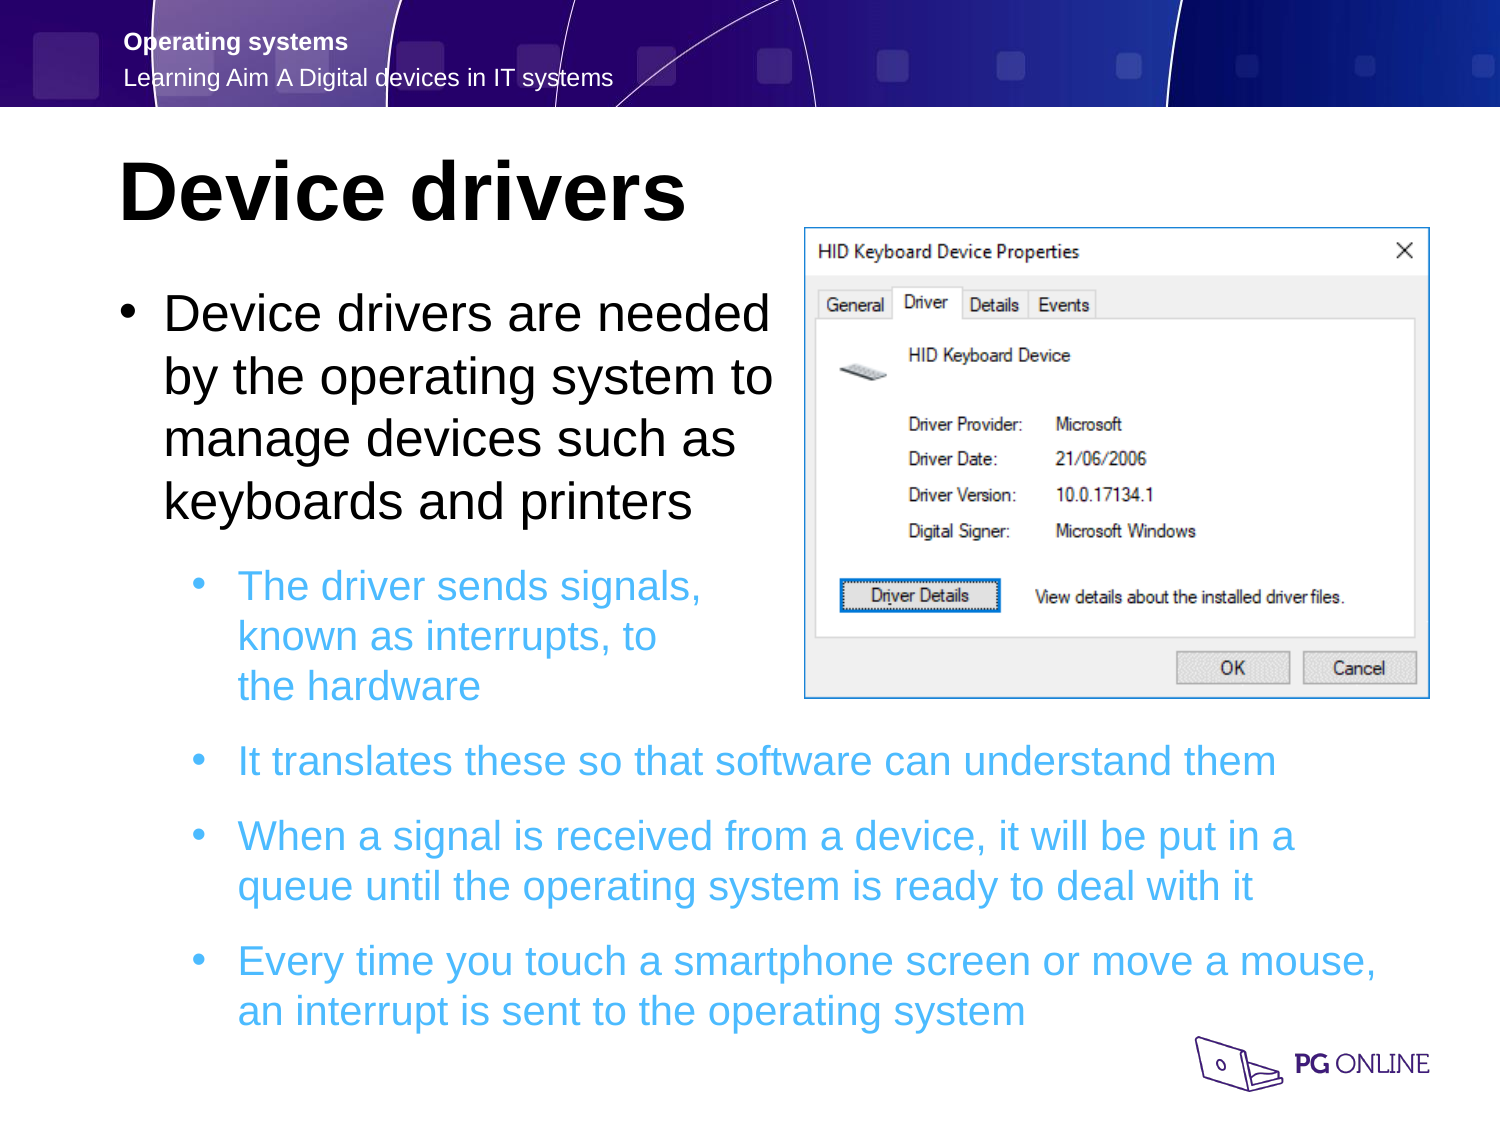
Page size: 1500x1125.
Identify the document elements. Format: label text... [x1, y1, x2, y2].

picture [0, 0, 1500, 107]
list Device drivers are needed by the operating system to manage devices such as keyboards and printers The driver sends signals, known as interrupts, to the hardware It translates these so that software can understand them When a signal is received from a device, it will be put in a queue until the operating system is ready to deal with it Every time you touch a smartphone screen or move a mouse, an interrupt is sent to the operating system [118, 279, 1398, 847]
picture [804, 227, 1430, 699]
picture [1194, 1036, 1430, 1092]
list Device drivers [118, 148, 1401, 259]
